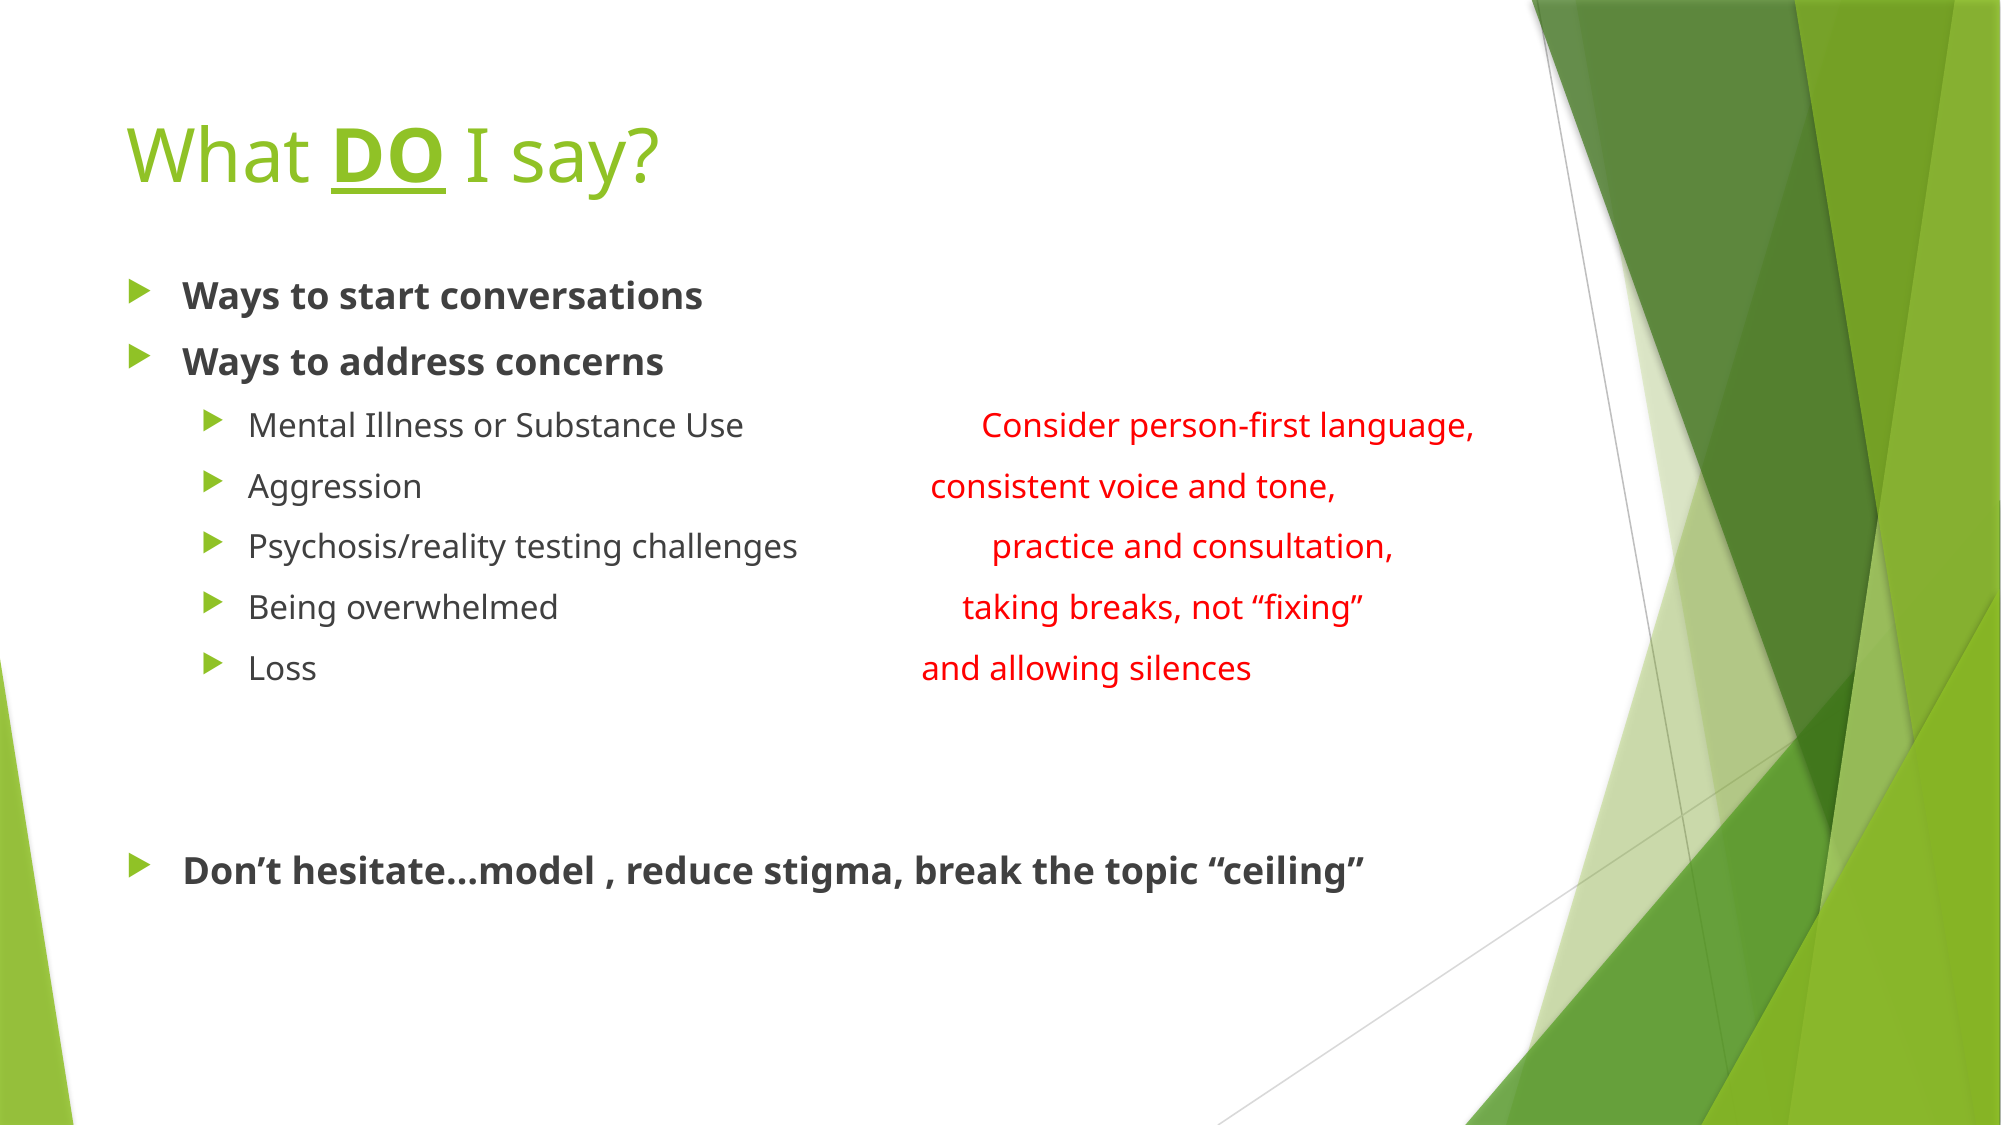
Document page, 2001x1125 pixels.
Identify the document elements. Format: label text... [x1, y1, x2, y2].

list Ways to start conversations Ways to address concerns Mental Illness or Substance Use Consider person-first language, Aggression consistent voice and tone, Psychosis/reality testing challenges practice and consultation, Being overwhelmed taking breaks, not “fixing” Loss and allowing silences Don’t hesitate…model , reduce stigma, break the topic “ceiling” [111, 264, 1522, 991]
title What DO I say? [111, 99, 1522, 233]
